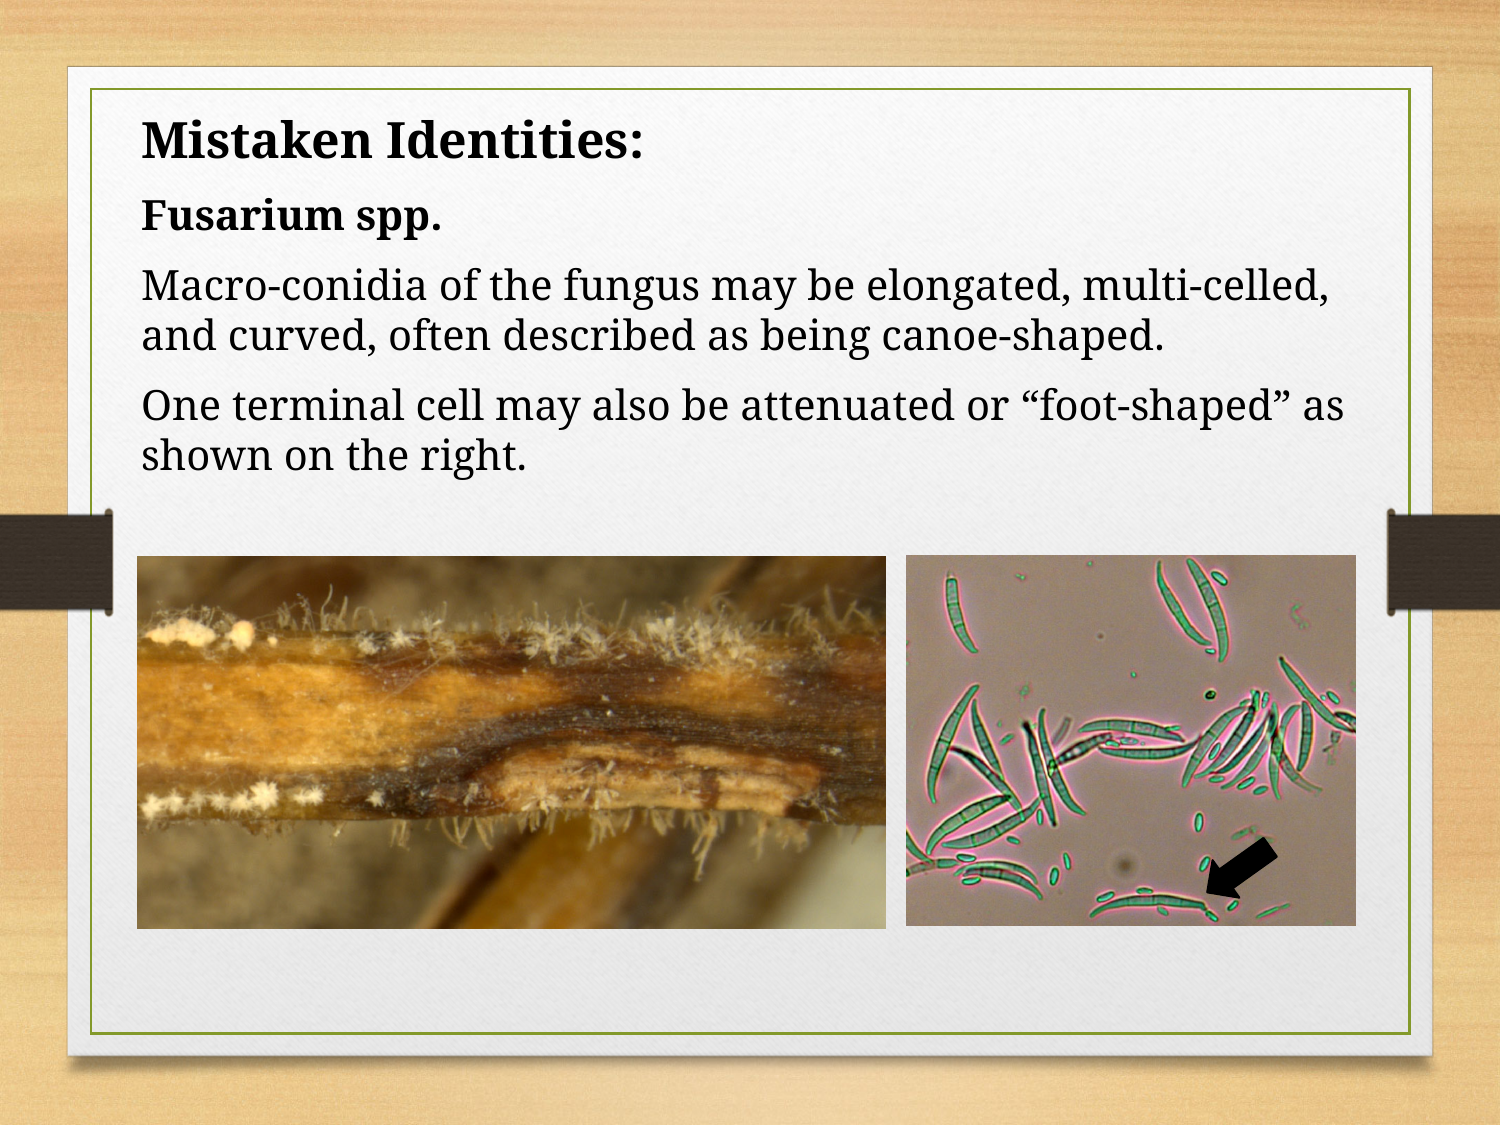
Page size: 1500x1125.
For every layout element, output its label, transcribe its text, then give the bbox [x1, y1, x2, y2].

picture [0, 0, 1500, 1125]
text_box Mistaken Identities: Fusarium spp. Macro-conidia of the fungus may be elongated, multi-celled, and curved, often described as being canoe-shaped. One terminal cell may also be attenuated or “foot-shaped” as shown on the right. [84, 101, 1411, 486]
